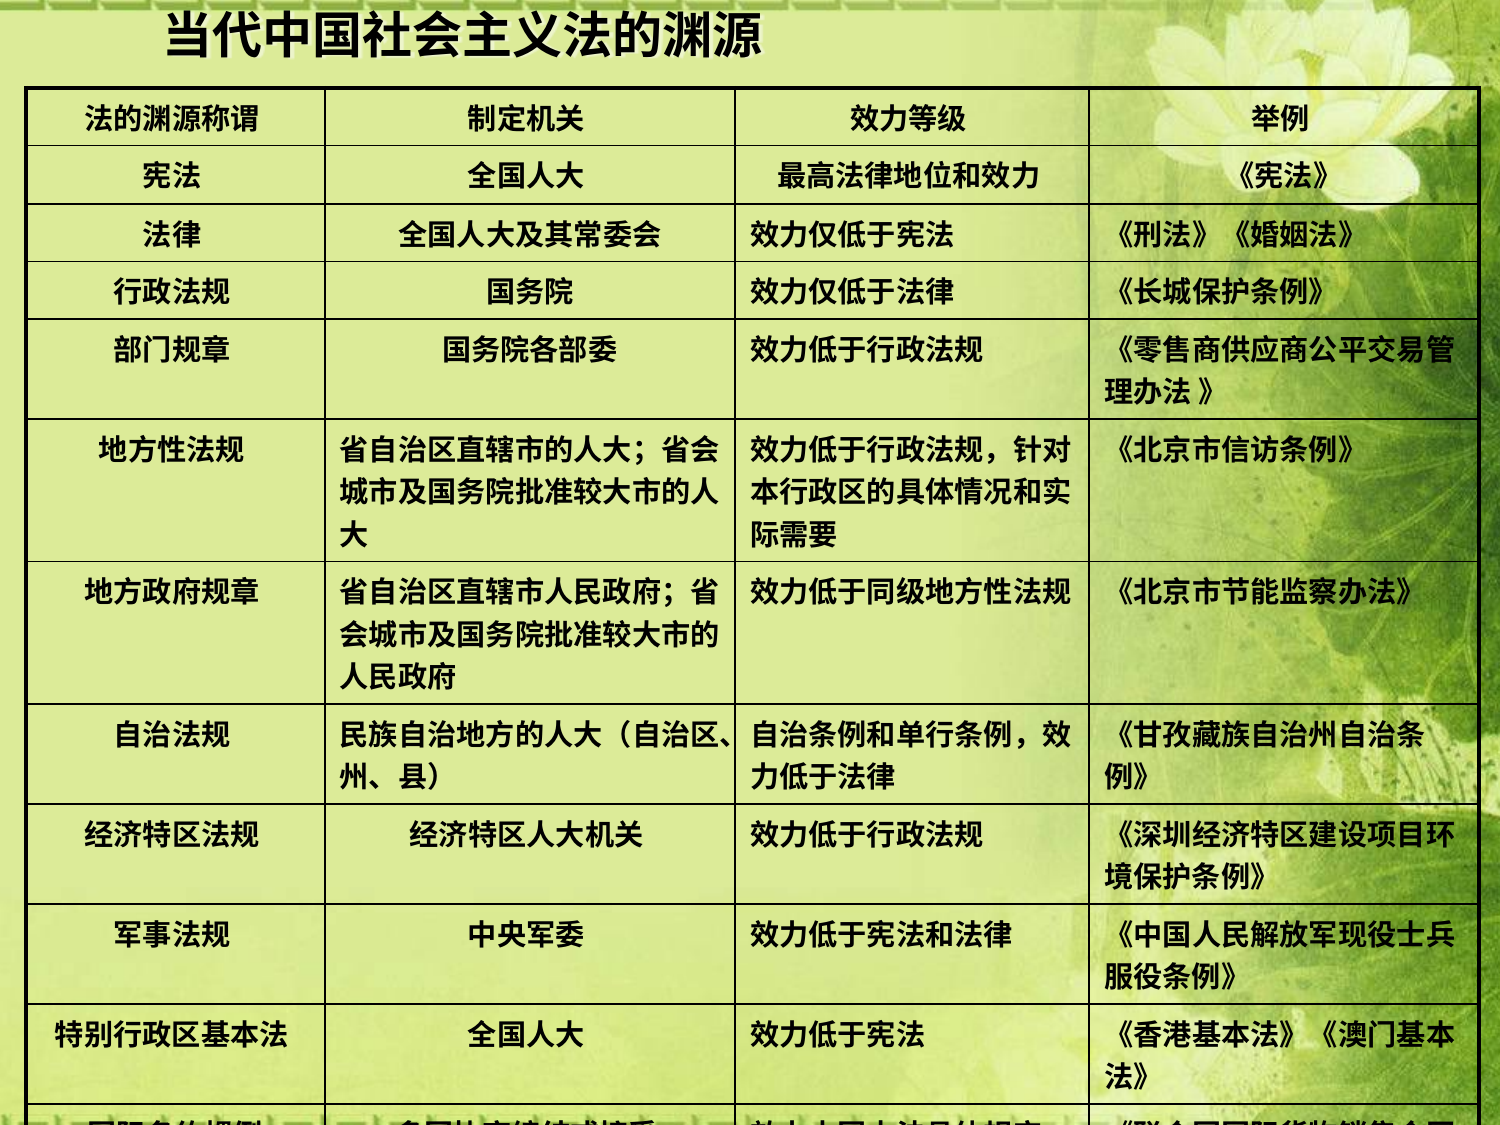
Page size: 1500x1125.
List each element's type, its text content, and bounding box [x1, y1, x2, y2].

table_cell 多国协商缔结或接受 [326, 1105, 734, 1125]
table_cell 效力低于宪法 [736, 1005, 1088, 1103]
table_header 制定机关 [326, 90, 734, 145]
table_header 举例 [1090, 90, 1477, 145]
table_cell 最高法律地位和效力 [736, 146, 1088, 203]
table_cell 效力仅低于法律 [736, 262, 1088, 318]
table_cell 效力低于行政法规 [736, 320, 1088, 418]
table_cell 地方政府规章 [28, 562, 324, 703]
table_cell 效力由国内法具体规定 [736, 1105, 1088, 1125]
table_cell 《甘孜藏族自治州自治条例》 [1090, 705, 1477, 803]
table_cell 中央军委 [326, 905, 734, 1003]
table_cell 效力低于行政法规，针对本行政区的具体情况和实际需要 [736, 420, 1088, 561]
table_cell 《香港基本法》《澳门基本法》 [1090, 1005, 1477, 1103]
table_cell 《中国人民解放军现役士兵服役条例》 [1090, 905, 1477, 1003]
table_cell 民族自治地方的人大（自治区、州、县） [326, 705, 734, 803]
table_cell 《深圳经济特区建设项目环境保护条例》 [1090, 805, 1477, 903]
table_header 效力等级 [736, 90, 1088, 145]
title 当代中国社会主义法的渊源 [147, 0, 1292, 67]
table_cell 省自治区直辖市的人大；省会城市及国务院批准较大市的人大 [326, 420, 734, 561]
table_cell 自治法规 [28, 705, 324, 803]
table_cell 地方性法规 [28, 420, 324, 561]
table_cell 国务院 [326, 262, 734, 318]
table_cell 经济特区法规 [28, 805, 324, 903]
table_cell 效力低于宪法和法律 [736, 905, 1088, 1003]
table_cell 宪法 [28, 146, 324, 203]
table_cell 省自治区直辖市人民政府；省会城市及国务院批准较大市的人民政府 [326, 562, 734, 703]
table_cell 《北京市信访条例》 [1090, 420, 1477, 561]
table_cell 《宪法》 [1090, 146, 1477, 203]
table_cell 特别行政区基本法 [28, 1005, 324, 1103]
table_cell 全国人大 [326, 146, 734, 203]
table_cell 部门规章 [28, 320, 324, 418]
table_cell 国际条约惯例 [28, 1105, 324, 1125]
table_cell 全国人大及其常委会 [326, 205, 734, 261]
table_cell 全国人大 [326, 1005, 734, 1103]
picture [0, 0, 1500, 1125]
table_cell 《长城保护条例》 [1090, 262, 1477, 318]
table_cell 法律 [28, 205, 324, 261]
table_cell 国务院各部委 [326, 320, 734, 418]
table_cell 自治条例和单行条例，效力低于法律 [736, 705, 1088, 803]
table_cell 军事法规 [28, 905, 324, 1003]
table_cell 经济特区人大机关 [326, 805, 734, 903]
table_cell 《联合国国际货物销售合同公约》 [1090, 1105, 1477, 1125]
table_cell 《刑法》《婚姻法》 [1090, 205, 1477, 261]
table_cell 效力仅低于宪法 [736, 205, 1088, 261]
table_cell 效力低于同级地方性法规 [736, 562, 1088, 703]
table_header 法的渊源称谓 [28, 90, 324, 145]
table_cell 效力低于行政法规 [736, 805, 1088, 903]
table_cell 《北京市节能监察办法》 [1090, 562, 1477, 703]
table_cell 行政法规 [28, 262, 324, 318]
table_cell 《零售商供应商公平交易管理办法 》 [1090, 320, 1477, 418]
